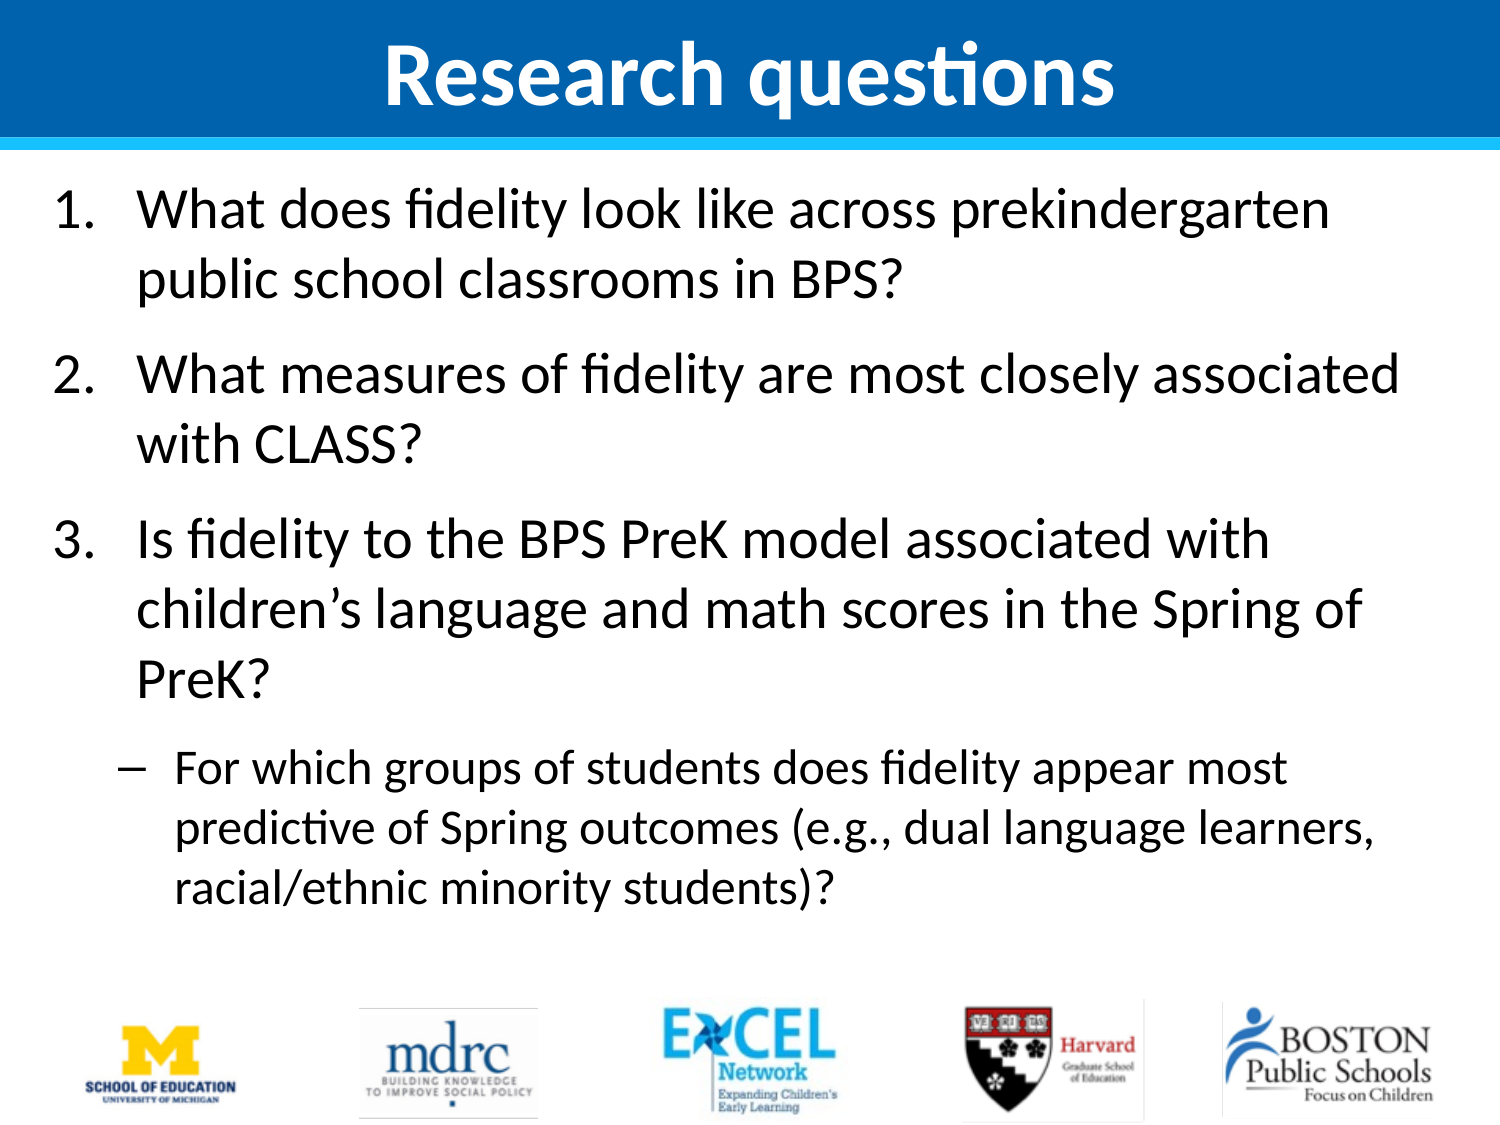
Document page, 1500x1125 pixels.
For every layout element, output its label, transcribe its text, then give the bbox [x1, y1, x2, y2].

title Research questions [75, 0, 1425, 138]
picture [75, 1002, 243, 1125]
picture [962, 999, 1149, 1124]
list What does fidelity look like across prekindergarten public school classrooms in BPS? What measures of fidelity are most closely associated with CLASS? Is fidelity to the BPS PreK model associated with children’s language and math scores in the Spring of PreK? For which groups of students does fidelity appear most predictive of Spring outcomes (e.g., dual language learners, racial/ethnic minority students)? [37, 162, 1463, 963]
picture [1212, 1002, 1435, 1125]
picture [359, 999, 538, 1125]
picture [650, 997, 850, 1121]
